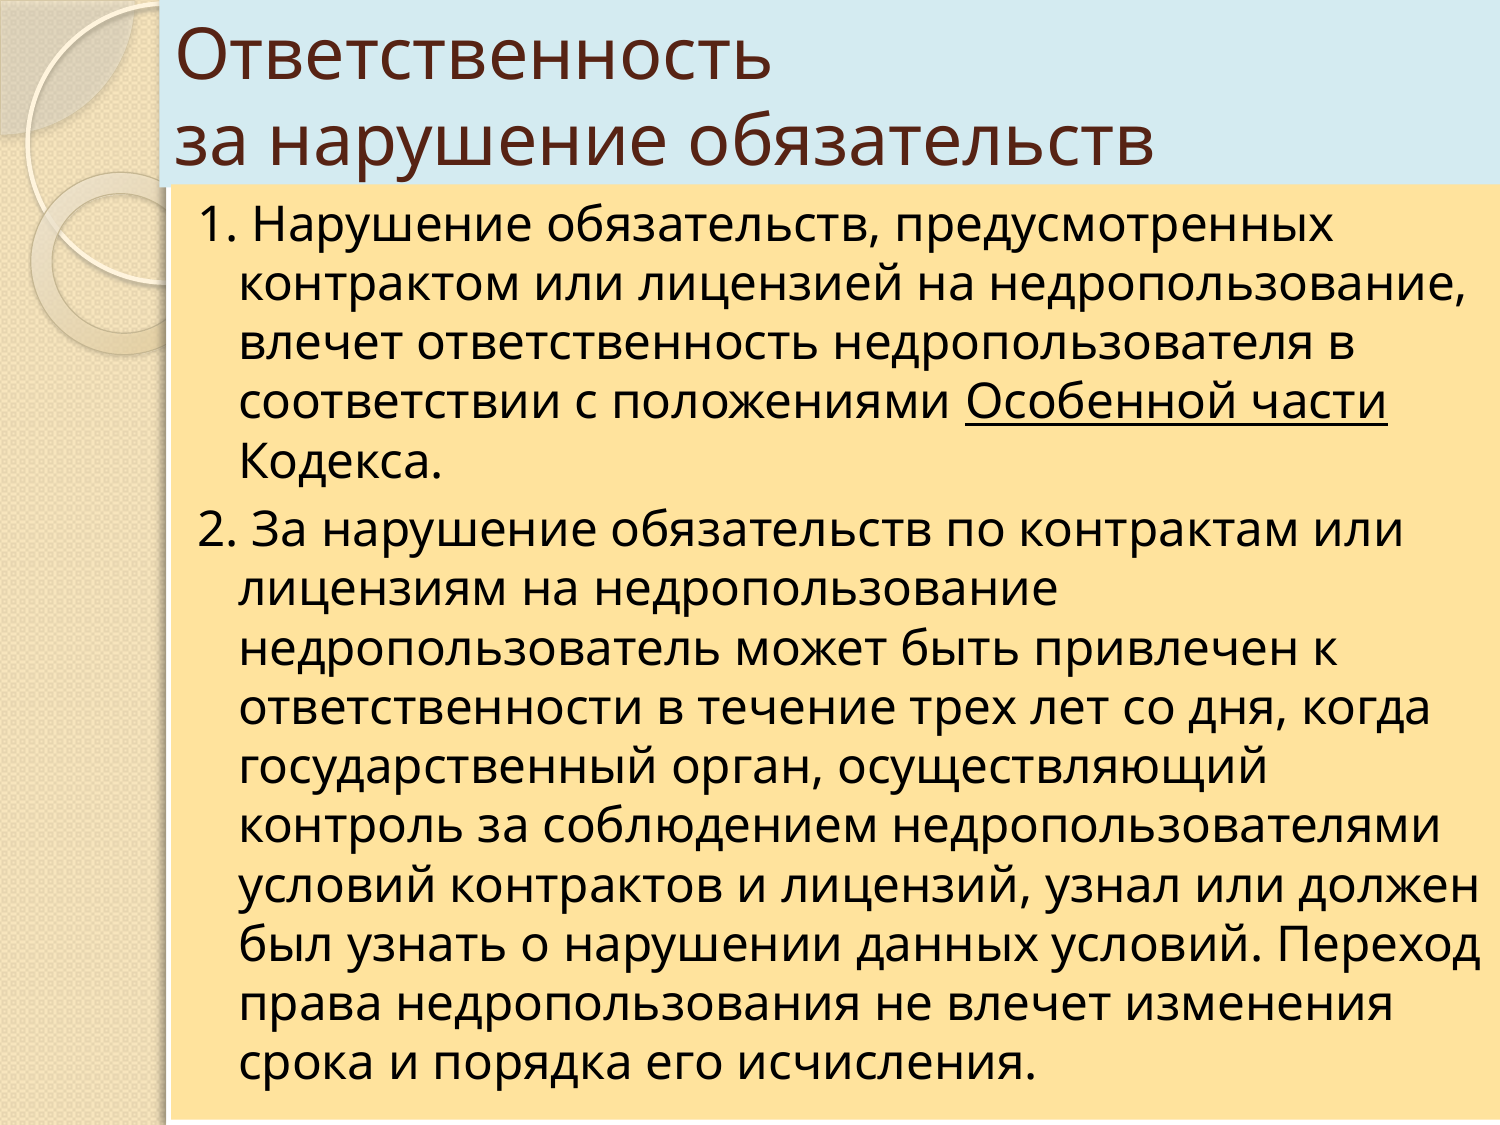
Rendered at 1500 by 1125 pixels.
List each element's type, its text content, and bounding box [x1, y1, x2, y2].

title Ответственность за нарушение обязательств [159, 0, 1500, 188]
list 1. Нарушение обязательств, предусмотренных контрактом или лицензией на недропользование, влечет ответственность недропользователя в соответствии с положениями Особенной части Кодекса. 2. За нарушение обязательств по контрактам или лицензиям на недропользование недропользователь может быть привлечен к ответственности в течение трех лет со дня, когда государственный орган, осуществляющий контроль за соблюдением недропользователями условий контрактов и лицензий, узнал или должен был узнать о нарушении данных условий. Переход права недропользования не влечет изменения срока и порядка его исчисления. [171, 184, 1500, 1120]
